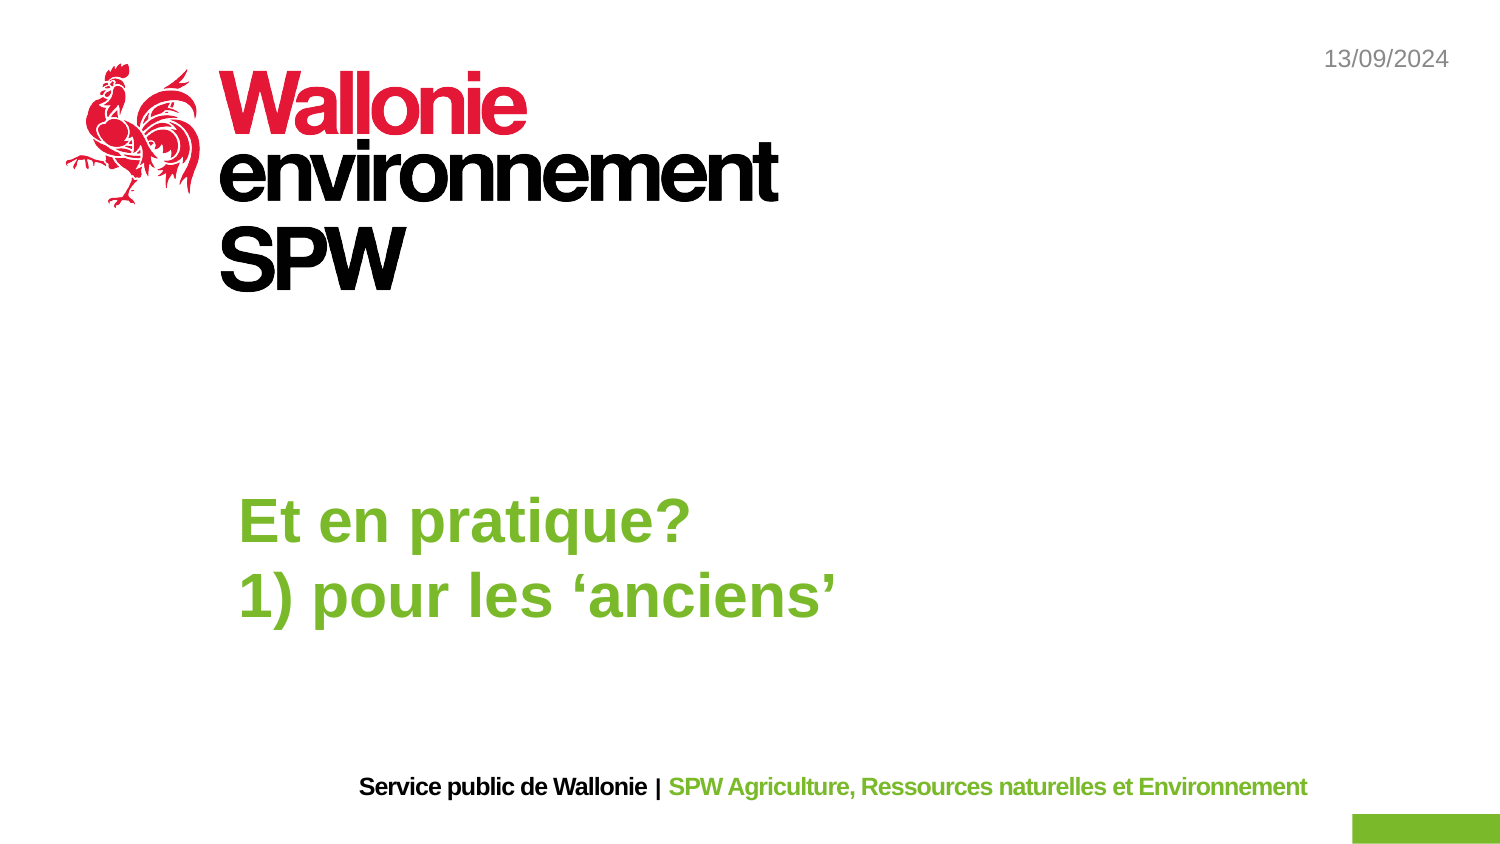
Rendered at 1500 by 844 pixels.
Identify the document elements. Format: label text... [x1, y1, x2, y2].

title Et en pratique? 1) pour les ‘anciens’ [223, 472, 1382, 726]
picture [0, 0, 845, 357]
